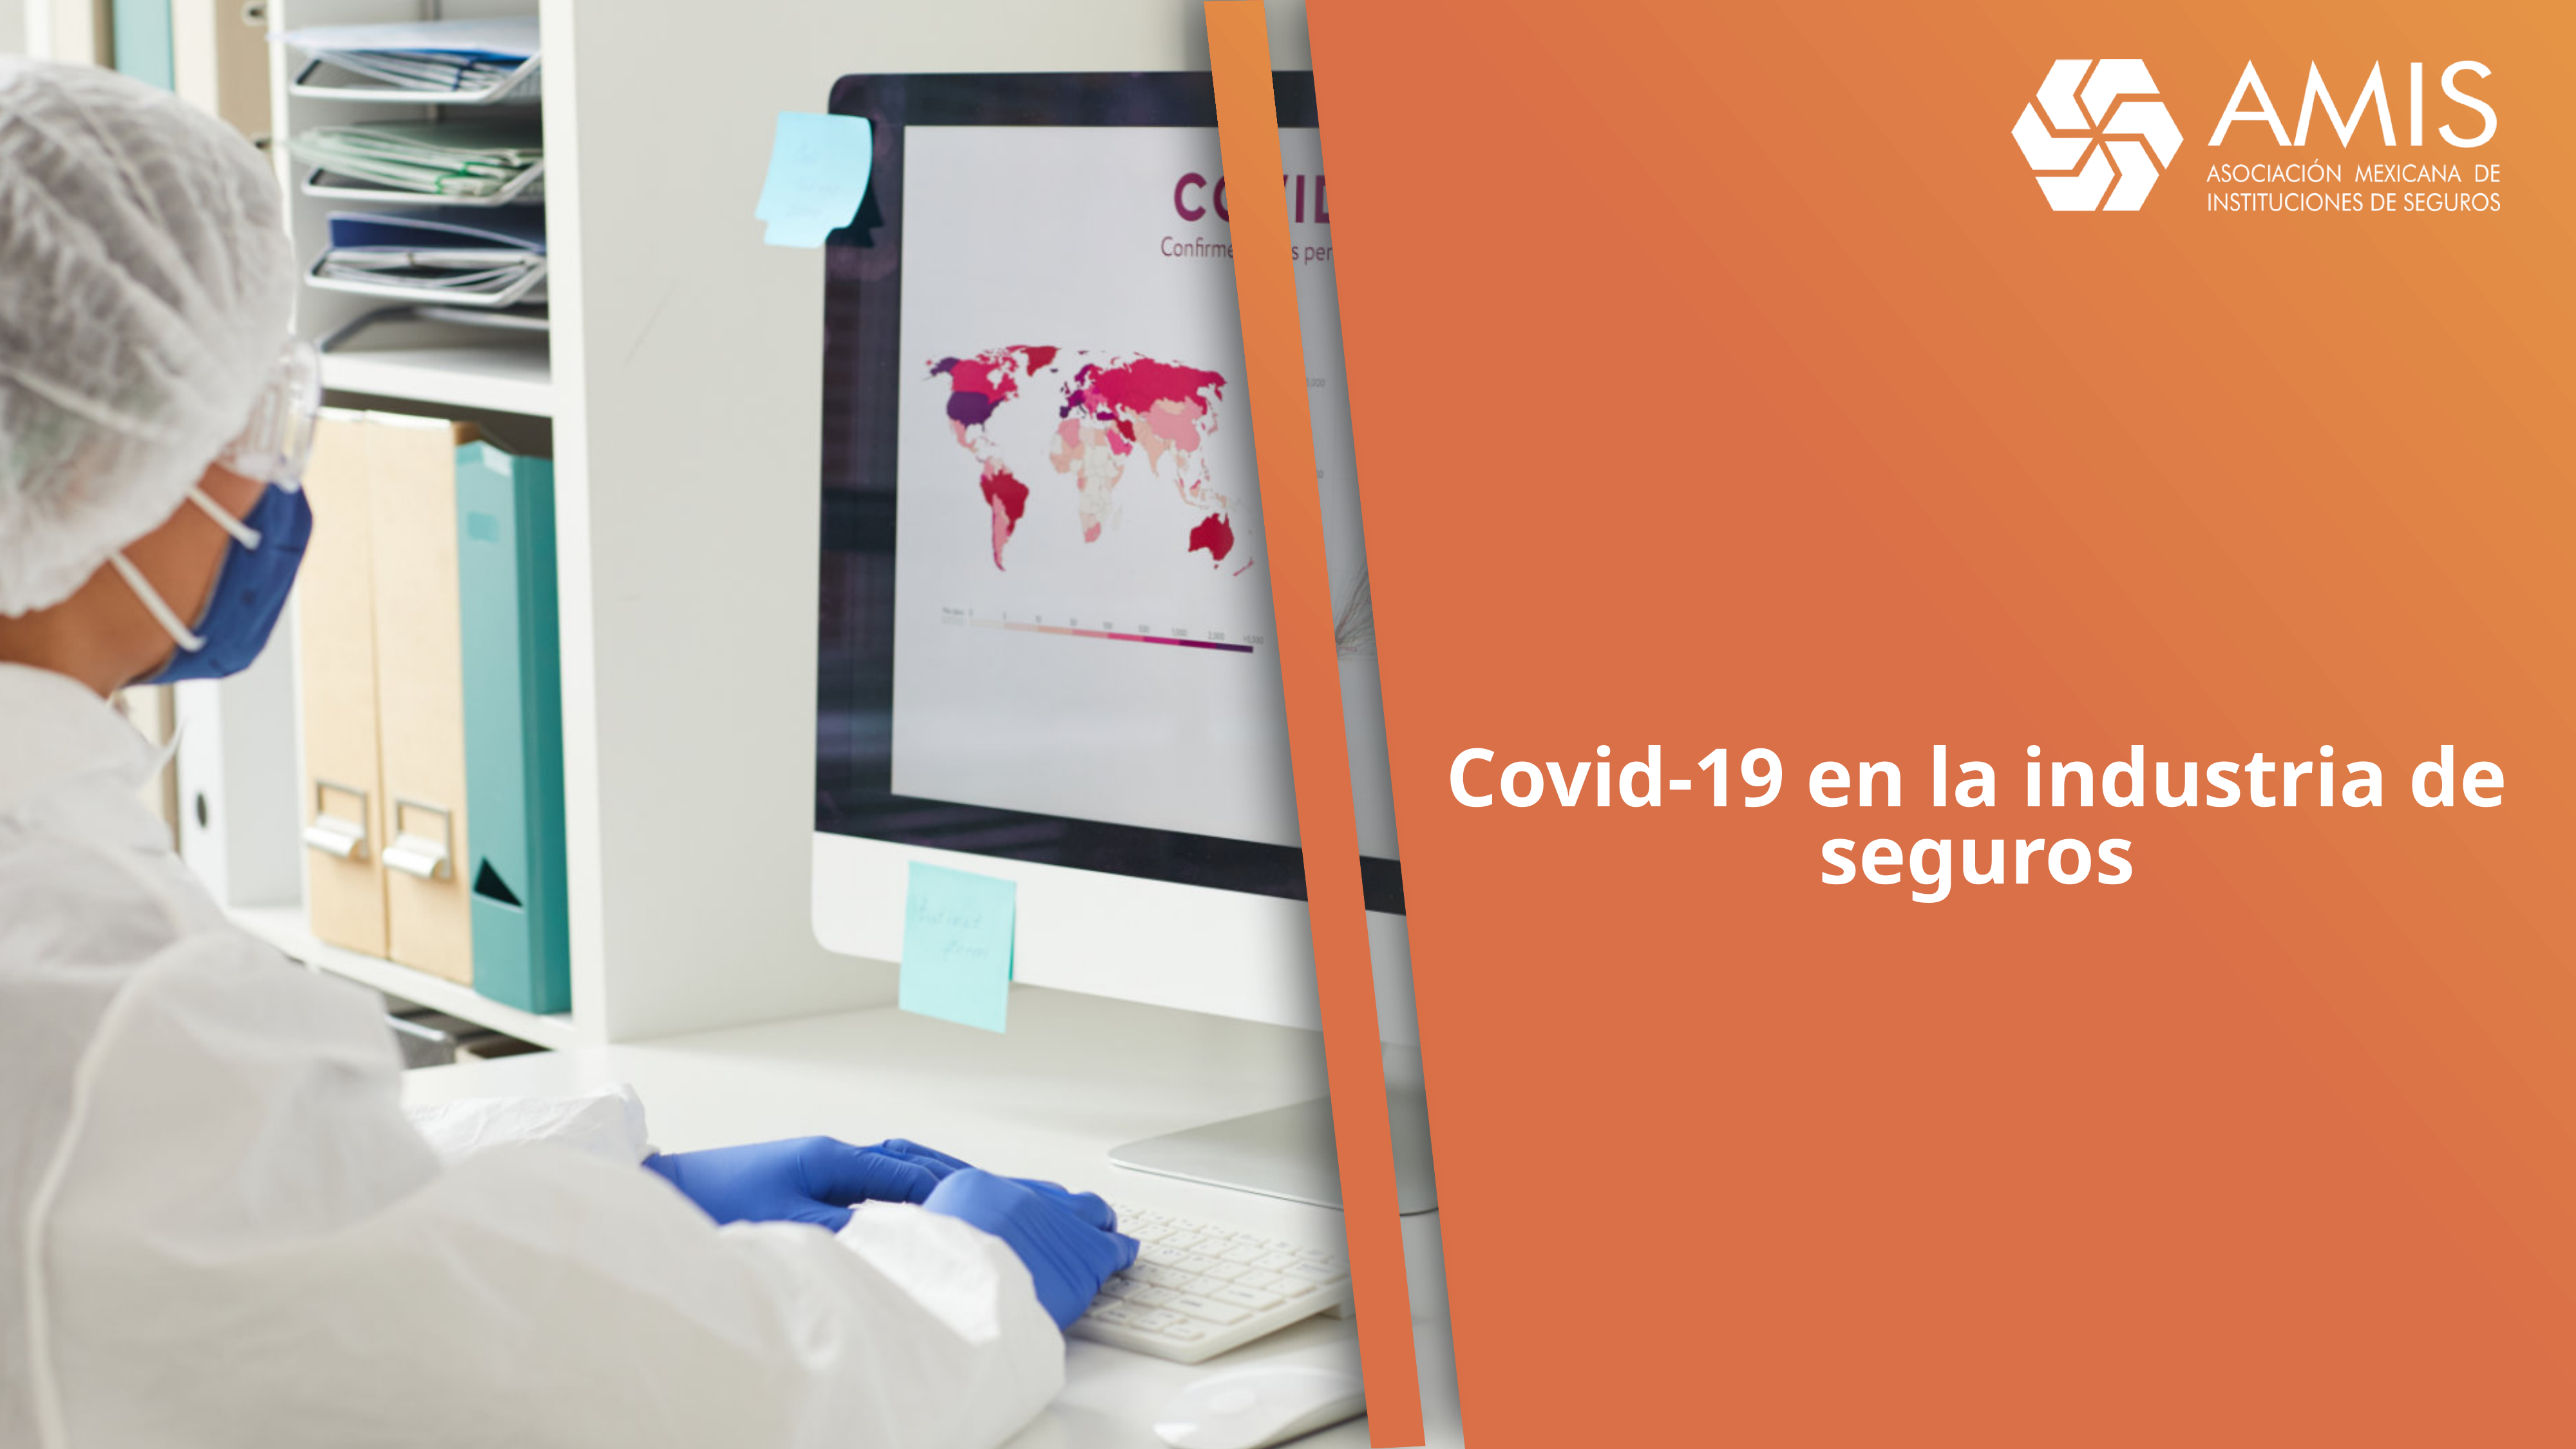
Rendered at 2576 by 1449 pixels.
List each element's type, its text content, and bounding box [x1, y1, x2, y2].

picture [0, 0, 1824, 1449]
text_box Covid-19 en la industria de seguros [1824, 744, 2542, 900]
text_box [1824, 0, 2576, 1449]
picture [2011, 59, 2500, 212]
